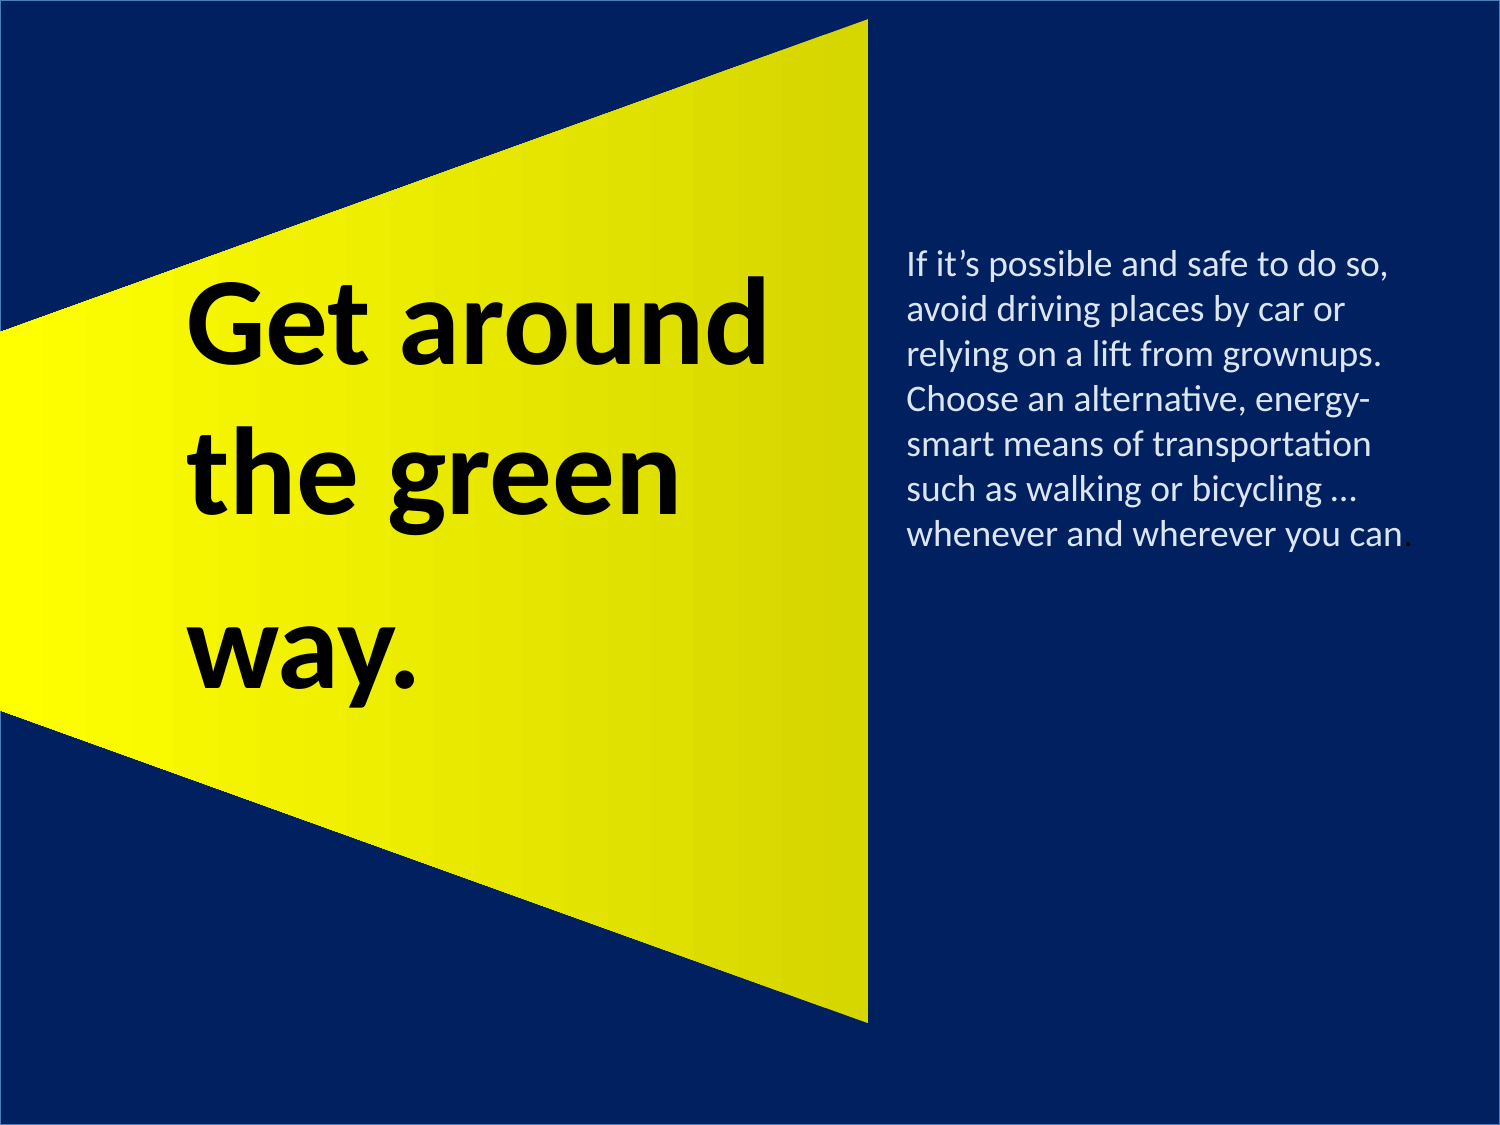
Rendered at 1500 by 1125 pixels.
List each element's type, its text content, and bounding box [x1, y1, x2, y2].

text_box [274, 17, 871, 231]
text_box [0, 0, 1500, 1125]
text_box If it’s possible and safe to do so, avoid driving places by car or relying on a lift from grownups. Choose an alternative, energy-smart means of transportation such as walking or bicycling … whenever and wherever you can. [891, 231, 1447, 742]
text_box Get around the green way. [171, 231, 891, 727]
text_box [0, 268, 871, 1026]
